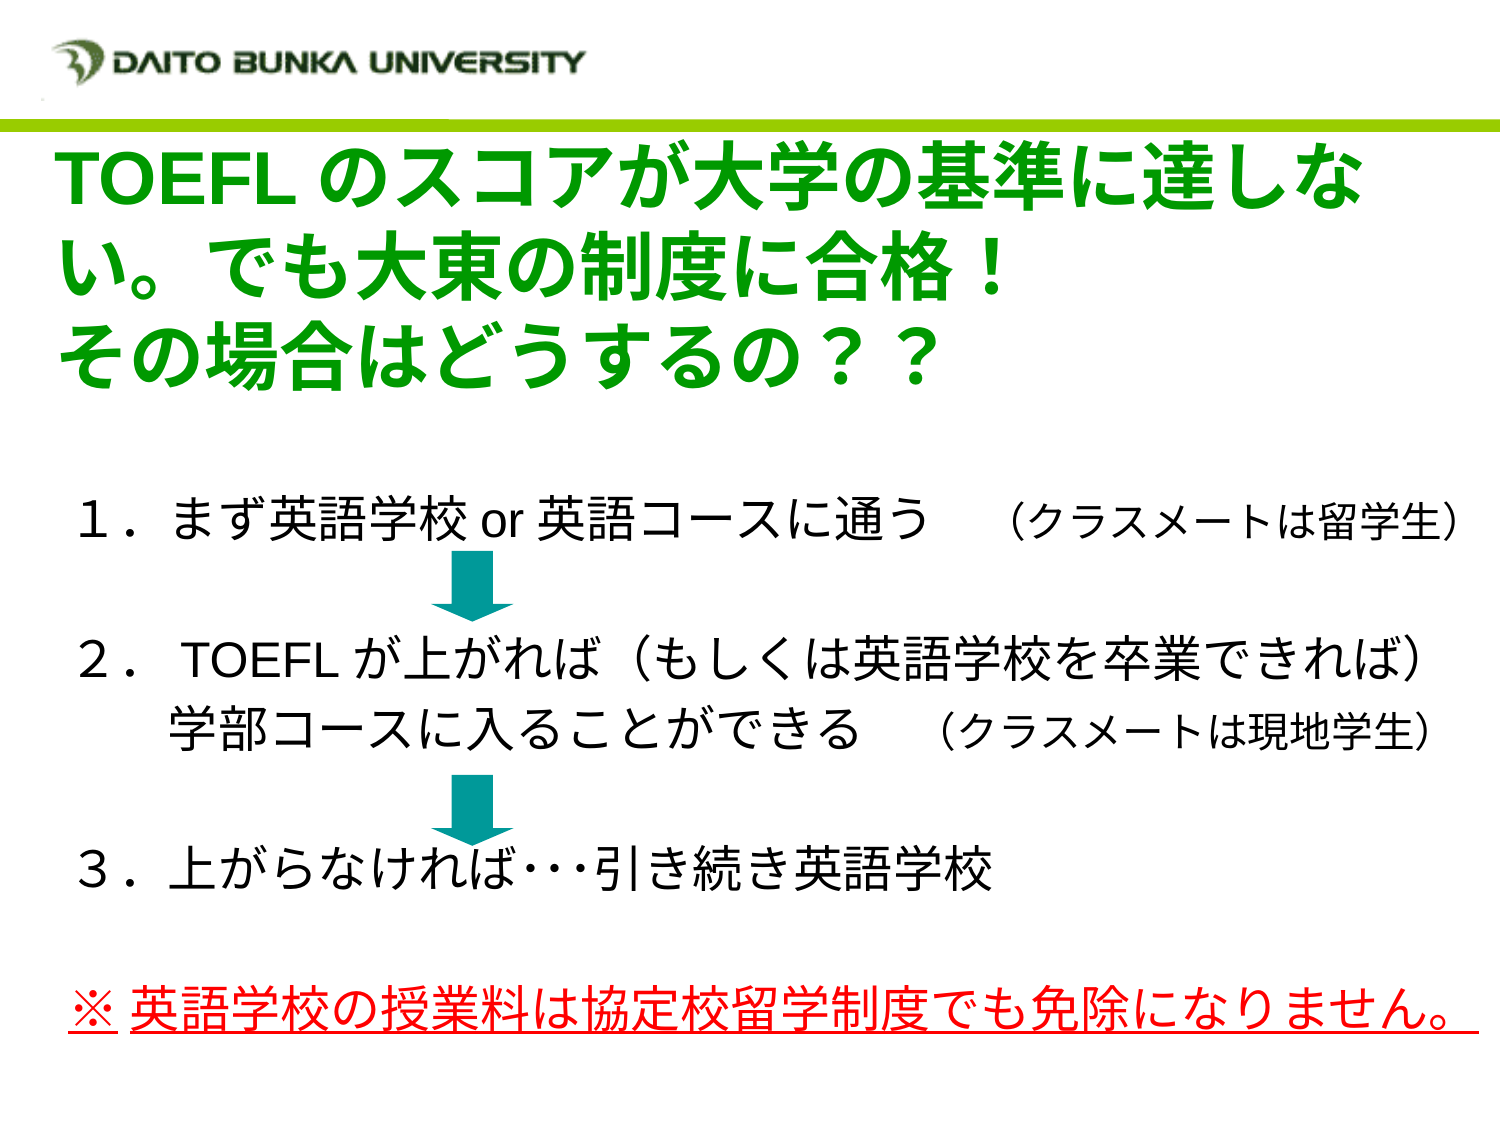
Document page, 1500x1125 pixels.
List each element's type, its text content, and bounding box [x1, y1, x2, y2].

picture [40, 30, 599, 101]
list １．まず英語学校or英語コースに通う （クラスメートは留学生） ２．TOEFLが上がれば（もしくは英語学校を卒業できれば） 学部コースに入ることができる （クラスメートは現地学生） ３．上がらなければ･･･引き続き英語学校 ※英語学校の授業料は協定校留学制度でも免除になりません。 [52, 479, 1500, 965]
text_box [430, 550, 514, 622]
title TOEFLのスコアが大学の基準に達しない。でも大東の制度に合格！ その場合はどうするの？？ [39, 152, 1499, 378]
text_box [430, 774, 514, 846]
